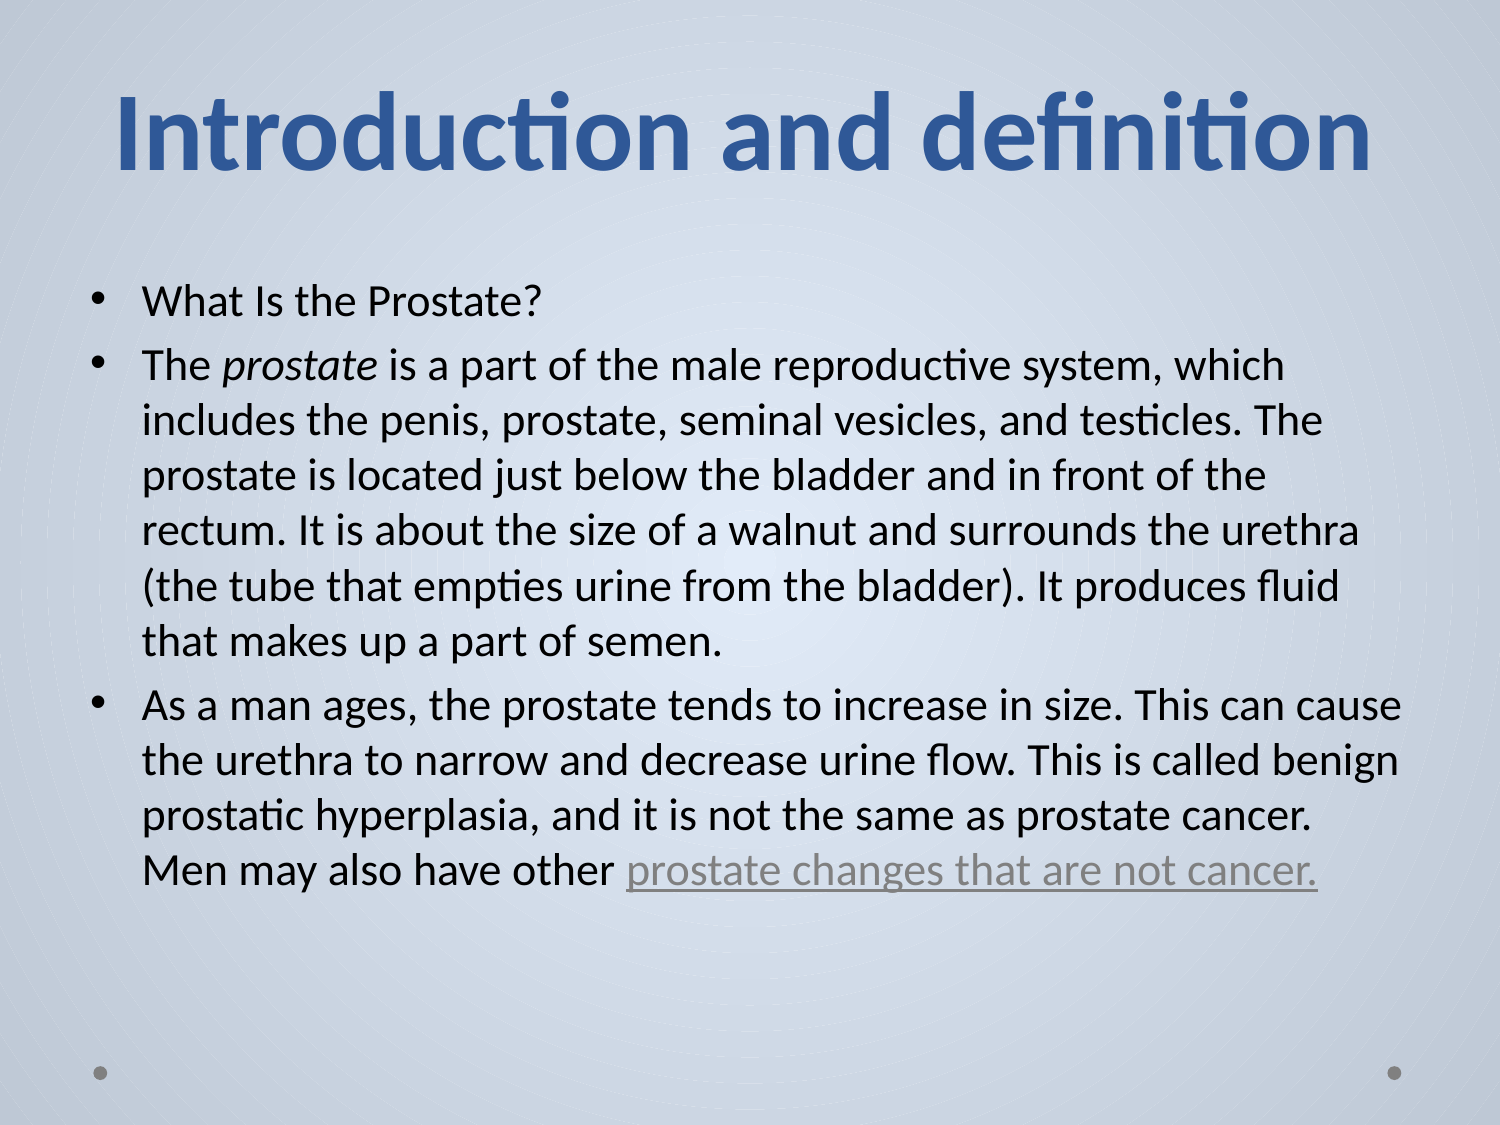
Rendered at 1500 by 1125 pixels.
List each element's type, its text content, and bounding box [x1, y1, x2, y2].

list What Is the Prostate? The prostate is a part of the male reproductive system, which includes the penis, prostate, seminal vesicles, and testicles. The prostate is located just below the bladder and in front of the rectum. It is about the size of a walnut and surrounds the urethra (the tube that empties urine from the bladder). It produces fluid that makes up a part of semen. As a man ages, the prostate tends to increase in size. This can cause the urethra to narrow and decrease urine flow. This is called benign prostatic hyperplasia, and it is not the same as prostate cancer. Men may also have other prostate changes that are not cancer. [75, 262, 1425, 1005]
title Introduction and definition [12, 24, 1475, 200]
